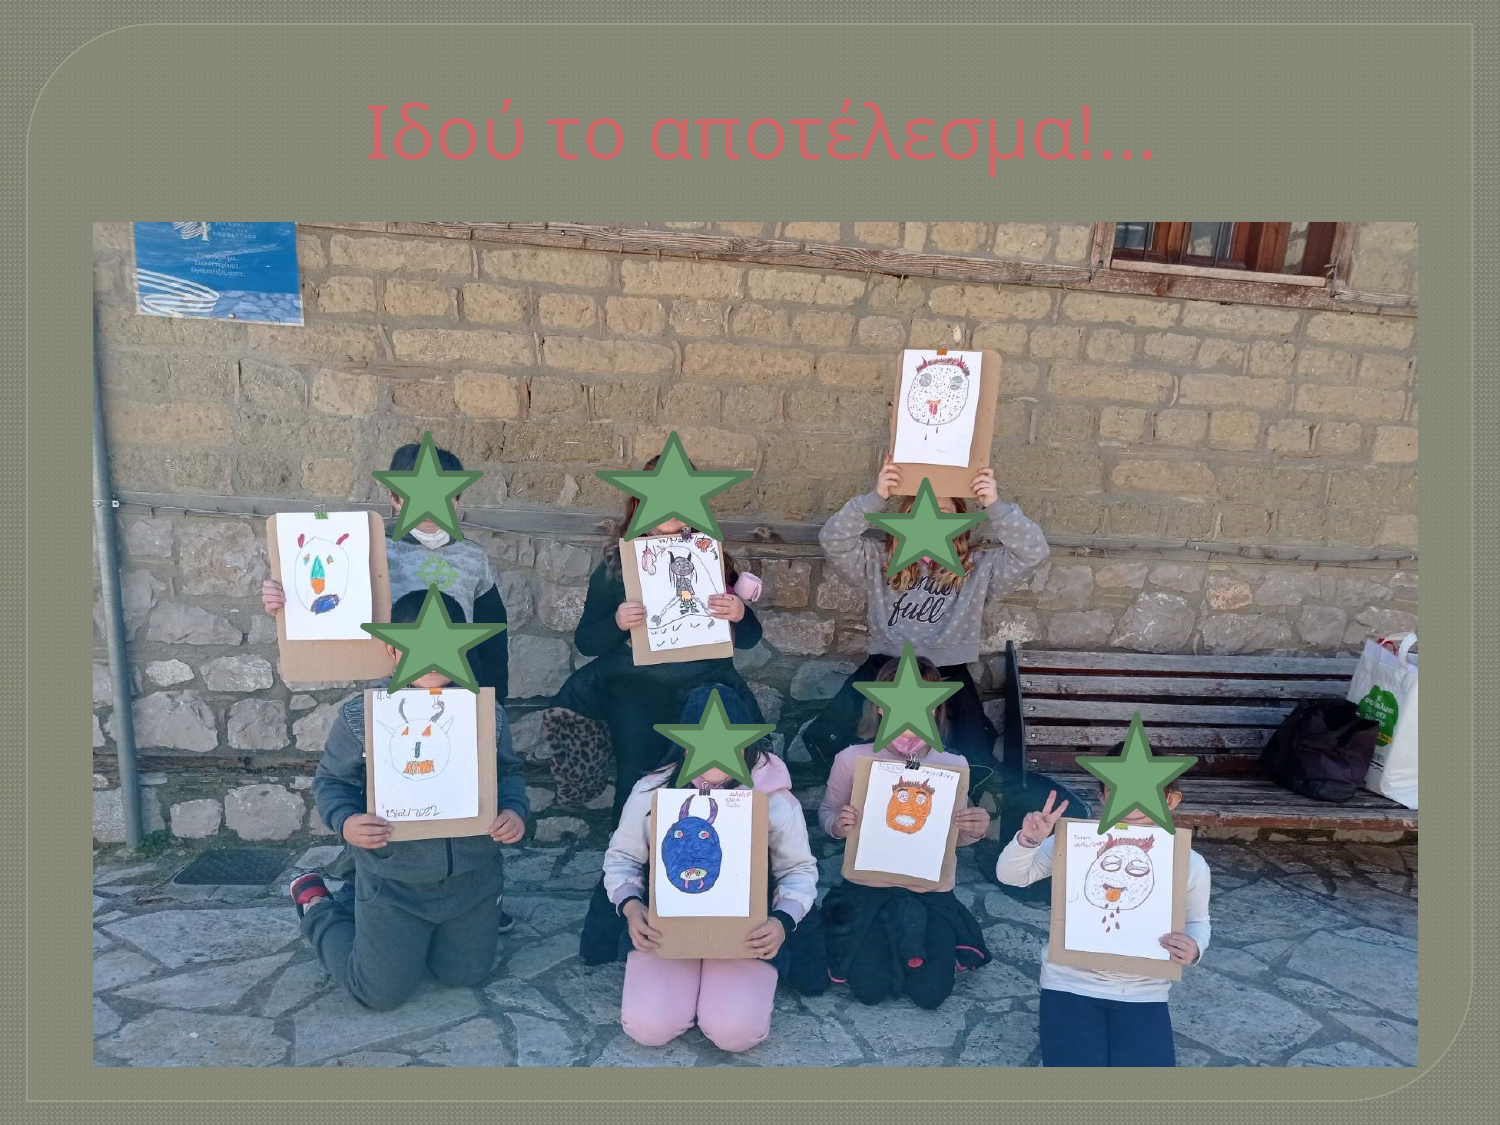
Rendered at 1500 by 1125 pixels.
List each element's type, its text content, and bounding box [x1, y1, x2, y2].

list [93, 222, 1419, 1067]
title Ιδού το αποτέλεσμα!... [82, 58, 1432, 183]
